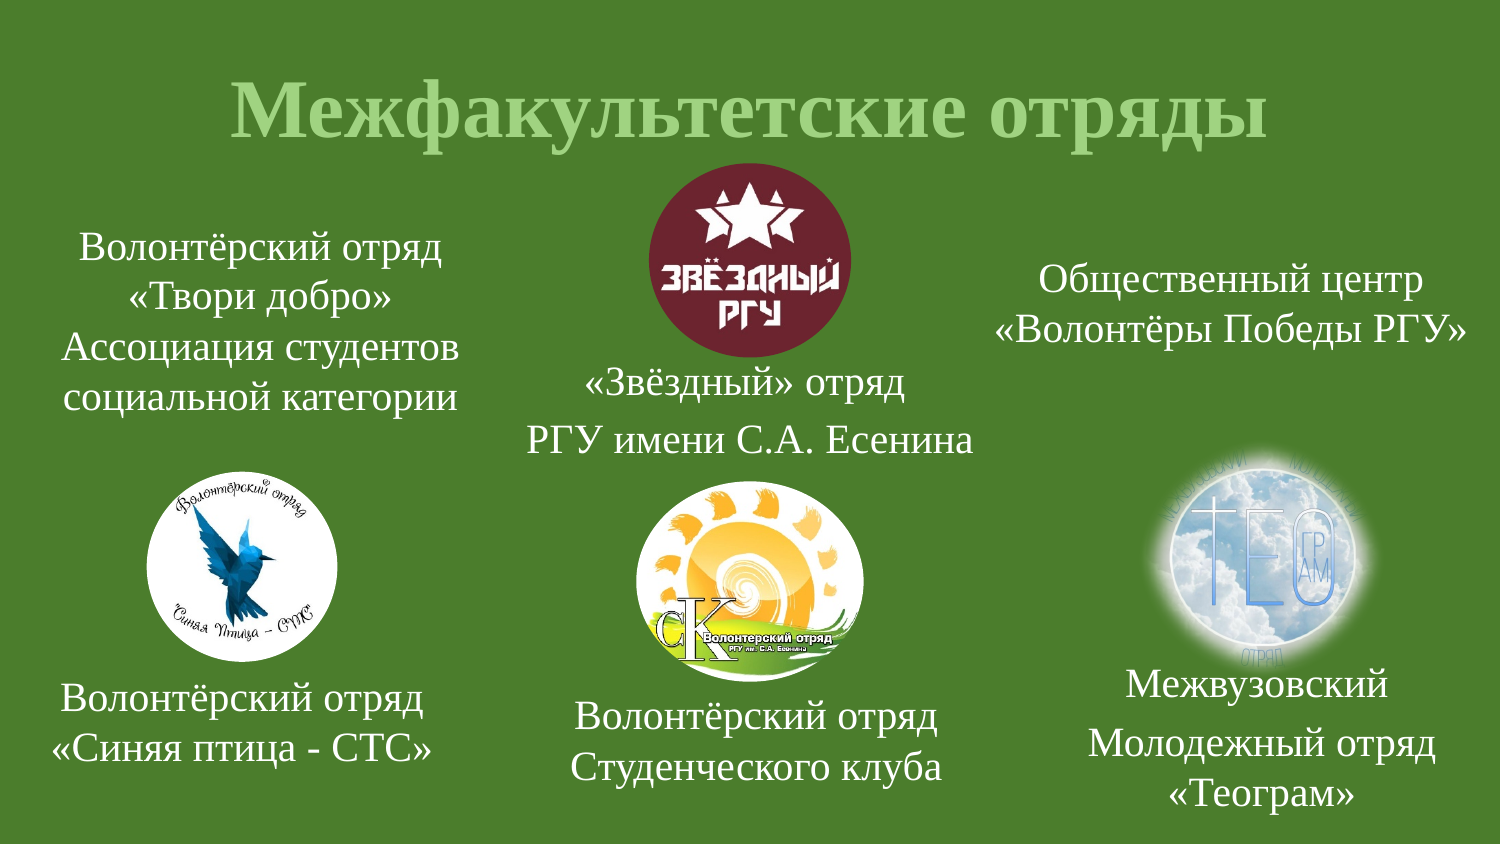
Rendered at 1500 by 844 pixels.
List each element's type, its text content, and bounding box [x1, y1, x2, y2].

text_box Волонтёрский отряд «Твори добро» Ассоциация студентов социальной категории [13, 210, 508, 472]
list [635, 481, 864, 682]
picture [146, 471, 338, 663]
picture [1135, 435, 1389, 682]
title Межфакультетские отряды [75, 33, 1425, 175]
text_box Волонтёрский отряд Студенческого клуба [501, 680, 981, 844]
text_box Межвузовский Молодежный отряд «Теограм» [981, 648, 1500, 844]
text_box Общественный центр «Волонтёры Победы РГУ» [962, 243, 1500, 504]
text_box Волонтёрский отряд «Синяя птица - СТС» [0, 661, 497, 844]
picture [648, 163, 852, 358]
text_box «Звёздный» отряд РГУ имени С.А. Есенина [454, 346, 1046, 608]
